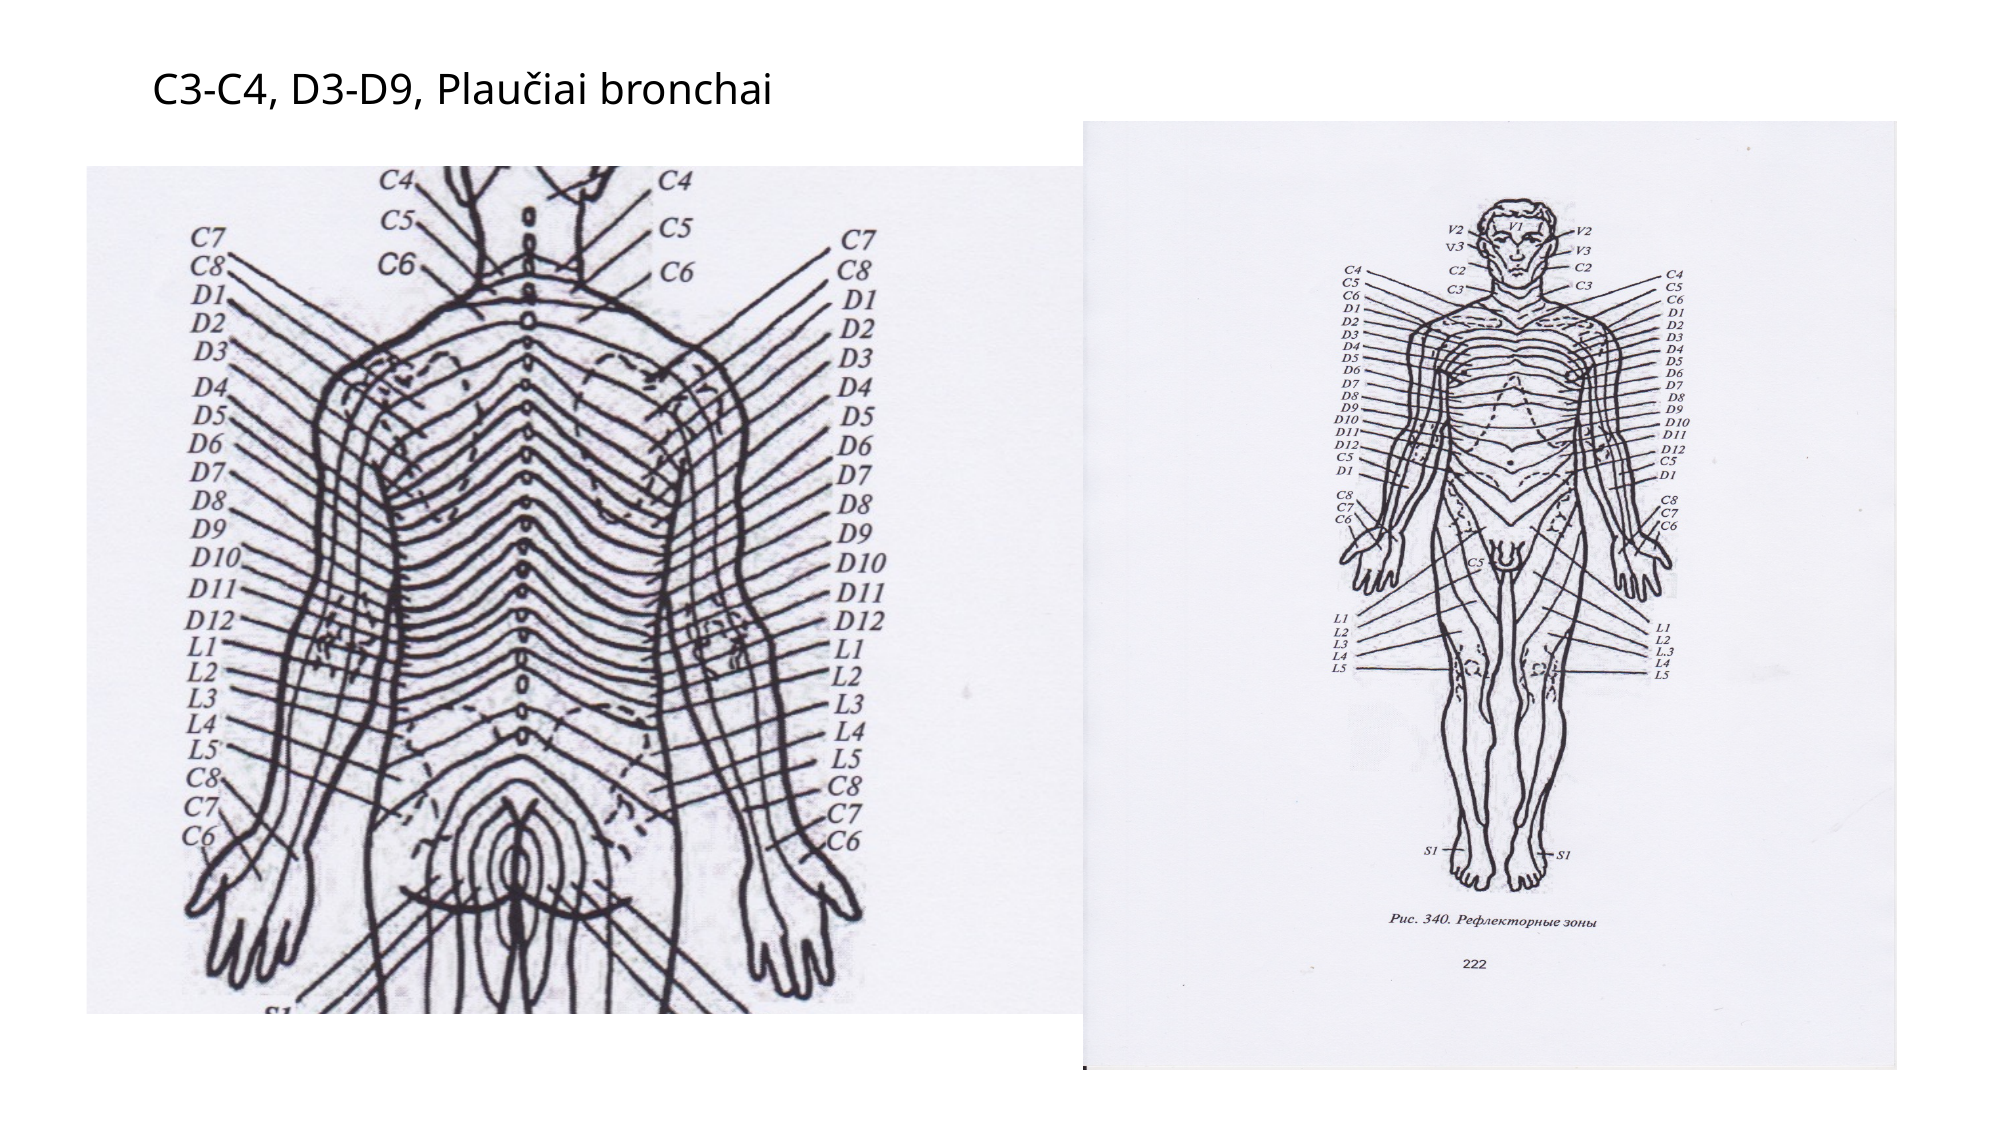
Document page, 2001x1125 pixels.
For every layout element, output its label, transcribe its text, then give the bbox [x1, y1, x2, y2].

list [86, 166, 1083, 1014]
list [1083, 121, 1897, 1070]
title C3-C4, D3-D9, Plaučiai bronchai [137, 59, 1863, 122]
